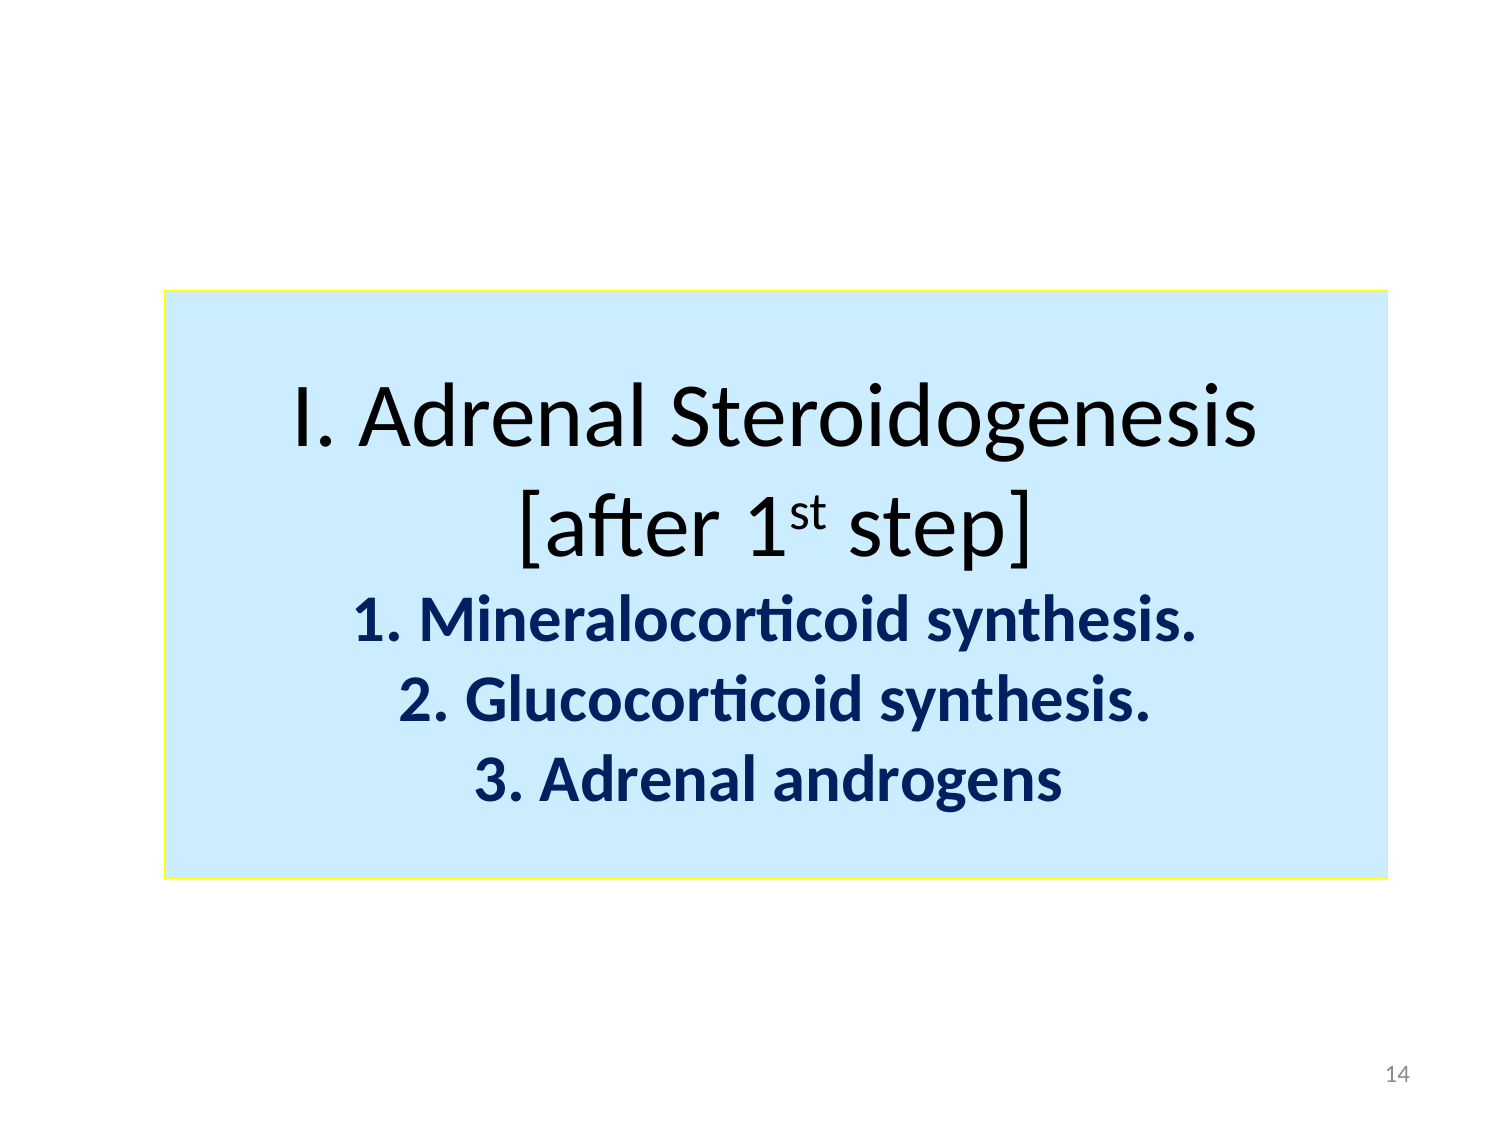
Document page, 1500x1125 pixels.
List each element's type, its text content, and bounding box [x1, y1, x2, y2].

slide_number 14 [1074, 1042, 1425, 1103]
title I. Adrenal Steroidogenesis [after 1st step] 1. Mineralocorticoid synthesis. 2. Glucocorticoid synthesis. 3. Adrenal androgens [164, 290, 1388, 879]
